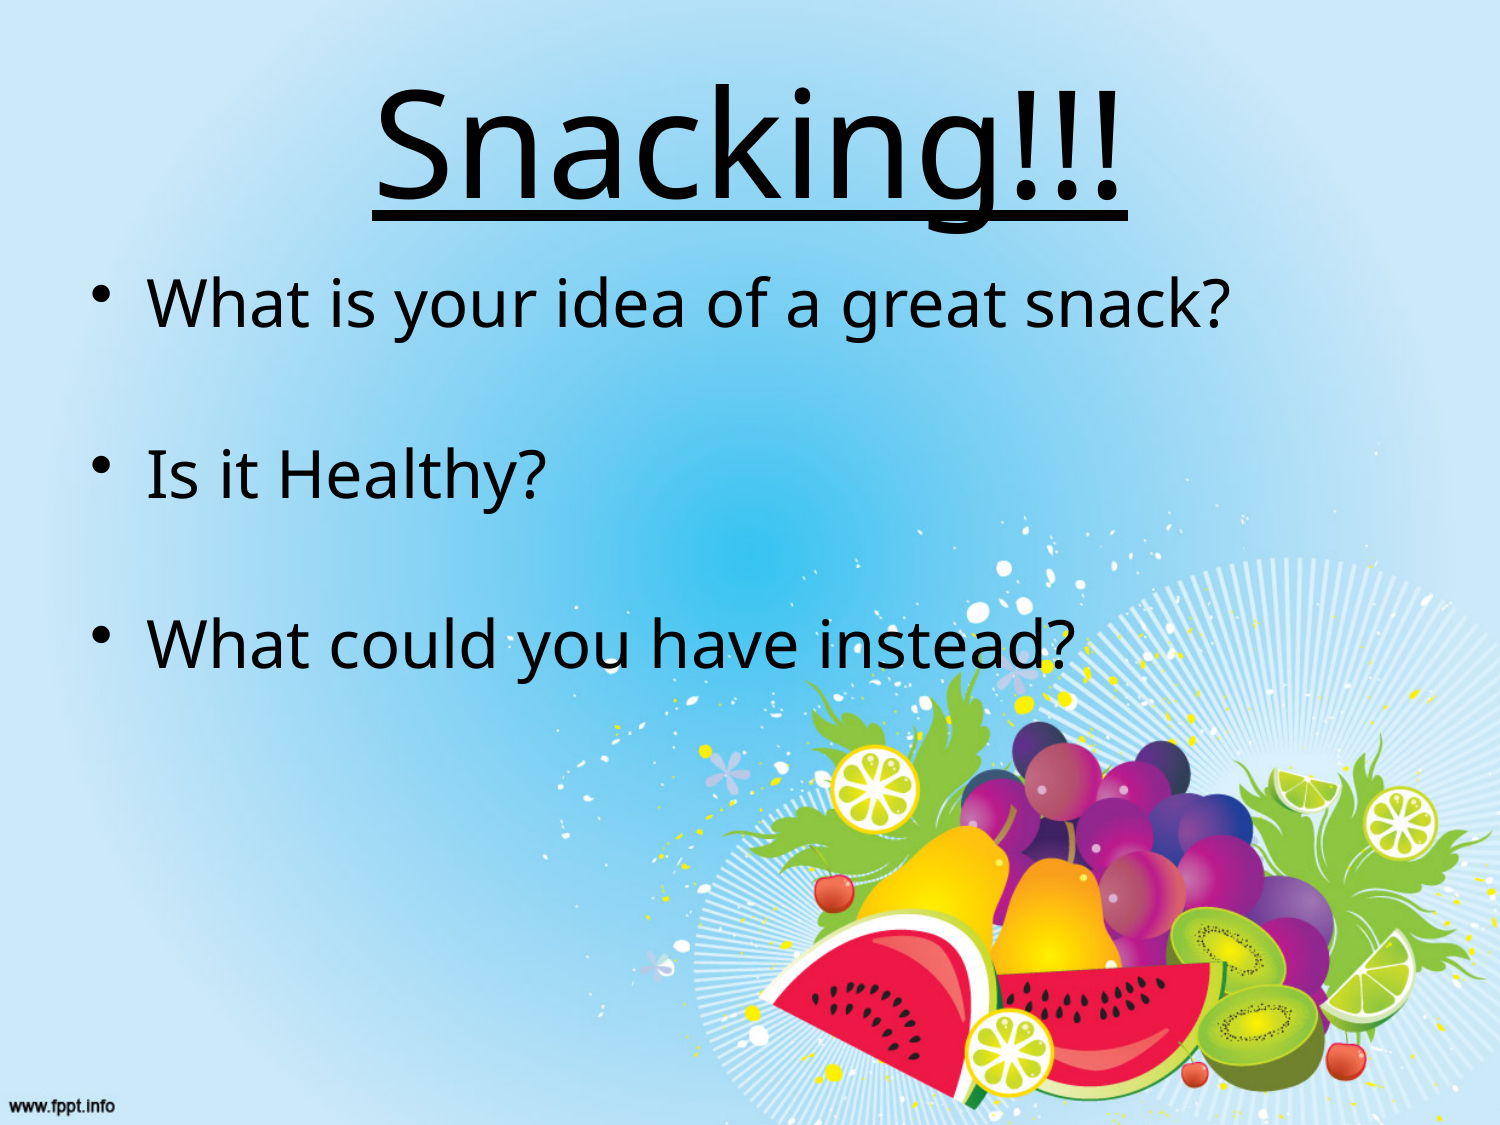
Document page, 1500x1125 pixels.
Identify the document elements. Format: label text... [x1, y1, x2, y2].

title Snacking!!! [75, 45, 1425, 233]
list What is your idea of a great snack? Is it Healthy? What could you have instead? [75, 262, 1425, 1005]
picture [0, 0, 1500, 1125]
